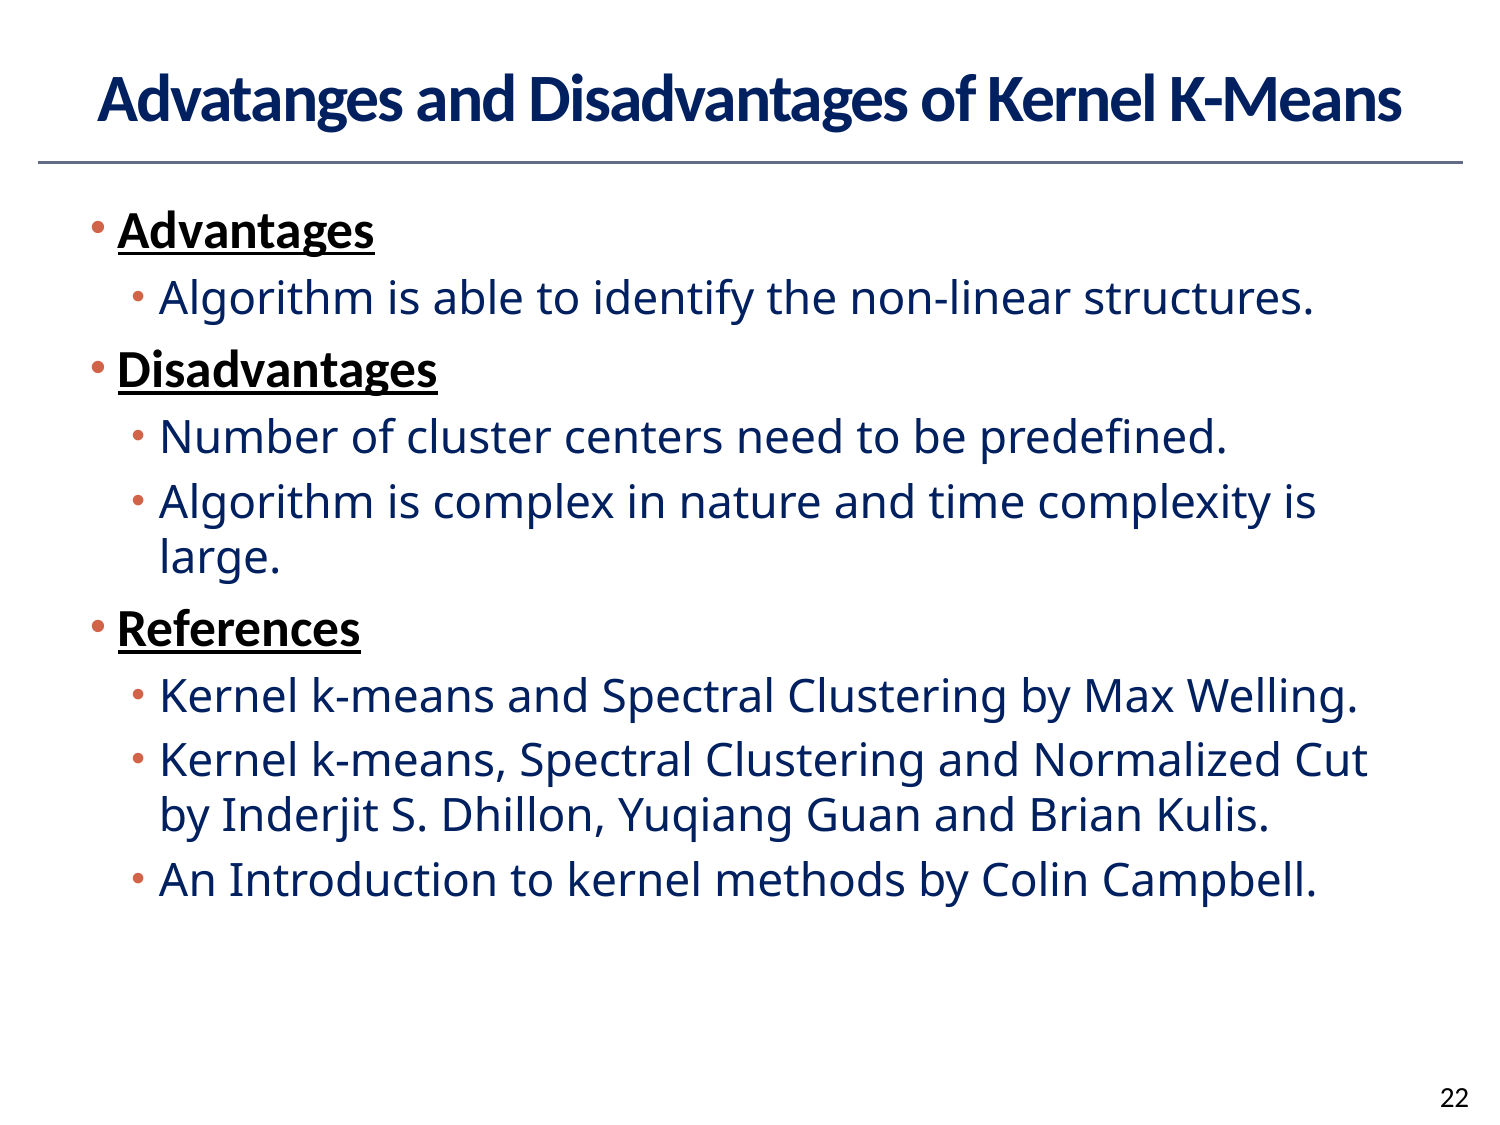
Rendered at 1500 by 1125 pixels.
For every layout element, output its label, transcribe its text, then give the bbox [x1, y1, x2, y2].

list Advantages Algorithm is able to identify the non-linear structures. Disadvantages Number of cluster centers need to be predefined. Algorithm is complex in nature and time complexity is large. References Kernel k-means and Spectral Clustering by Max Welling. Kernel k-means, Spectral Clustering and Normalized Cut by Inderjit S. Dhillon, Yuqiang Guan and Brian Kulis. An Introduction to kernel methods by Colin Campbell. [75, 187, 1425, 1063]
title Advatanges and Disadvantages of Kernel K-Means [75, 24, 1425, 163]
slide_number 22 [1425, 1071, 1500, 1125]
